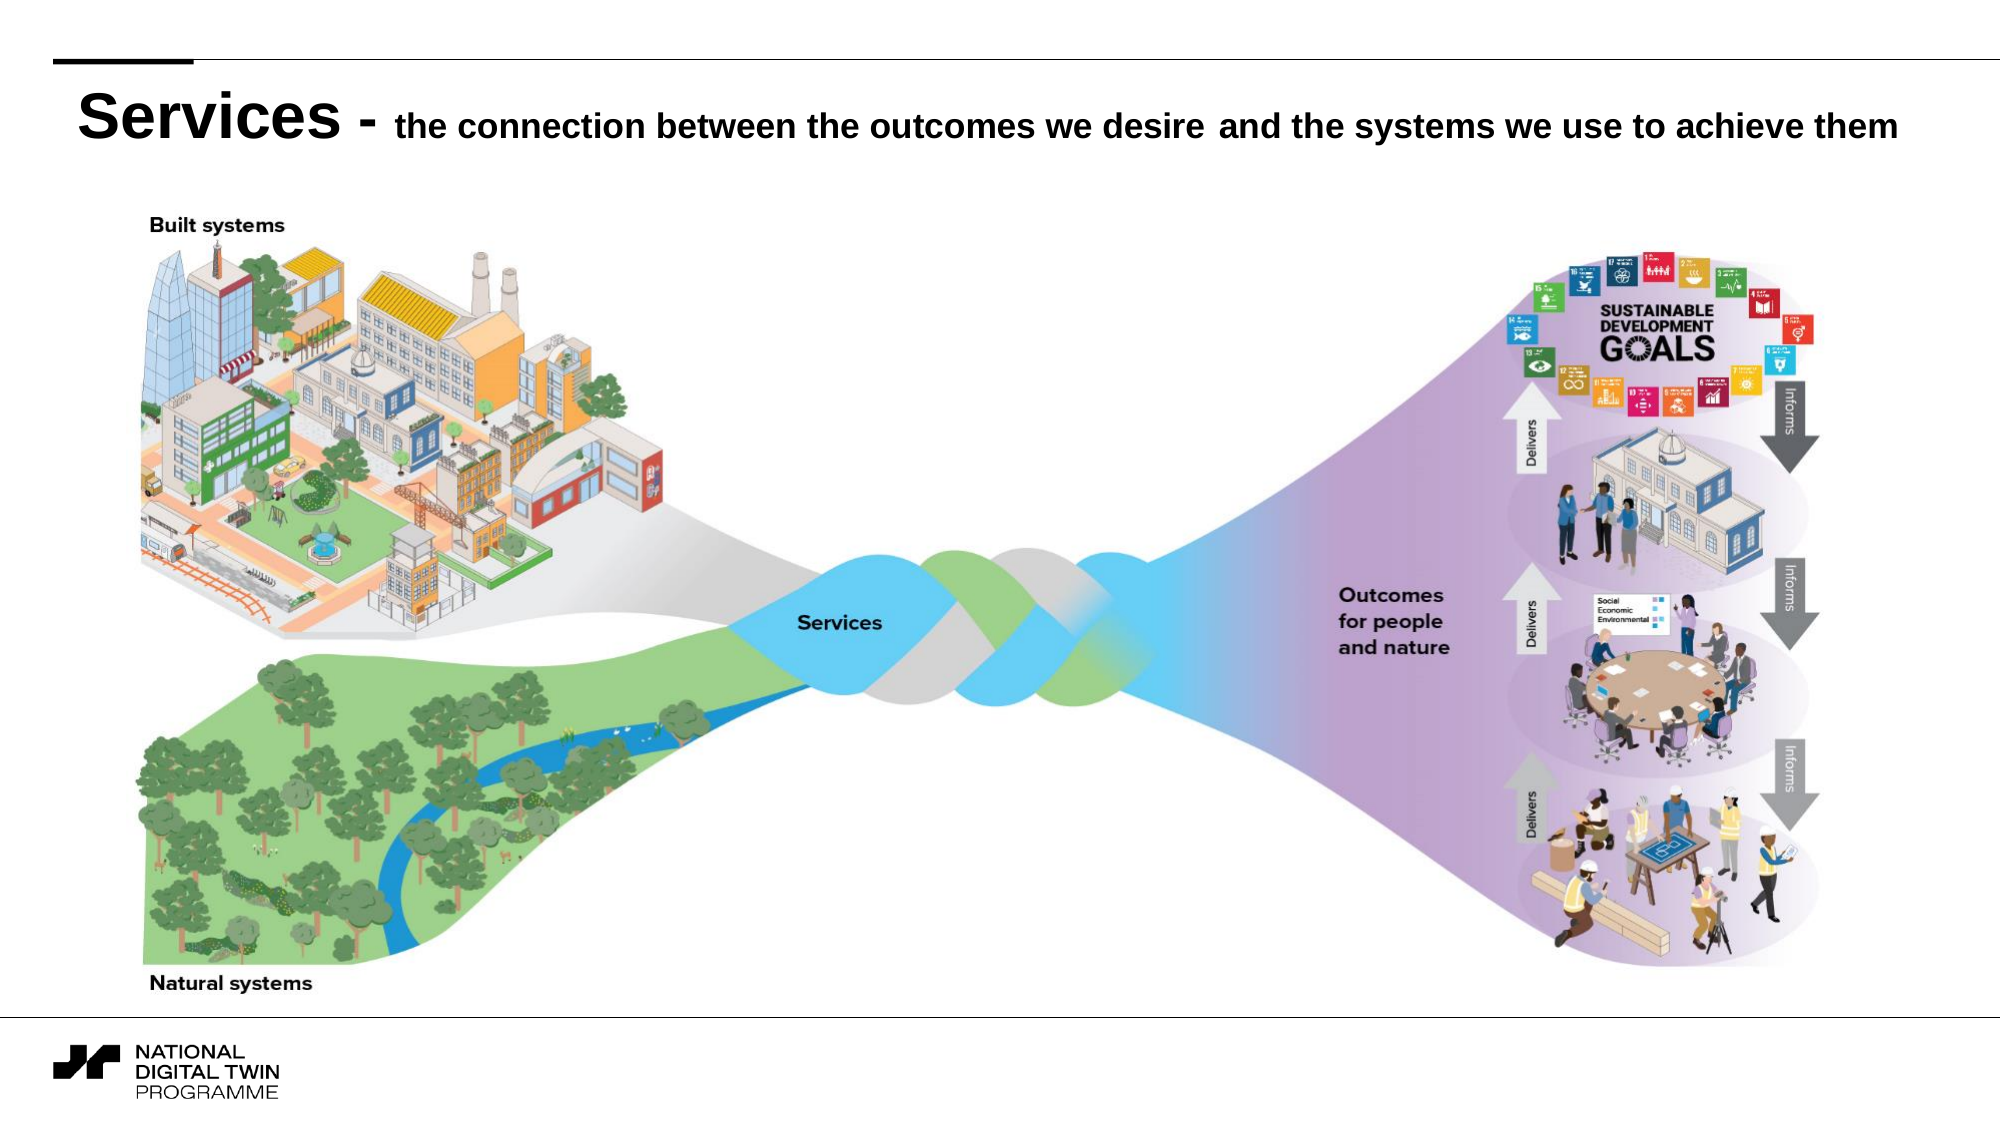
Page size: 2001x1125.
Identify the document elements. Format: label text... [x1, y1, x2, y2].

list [126, 209, 1833, 1002]
picture [53, 1044, 279, 1099]
title Services - the connection between the outcomes we desire and the systems we use to achieve them [0, 83, 1901, 194]
